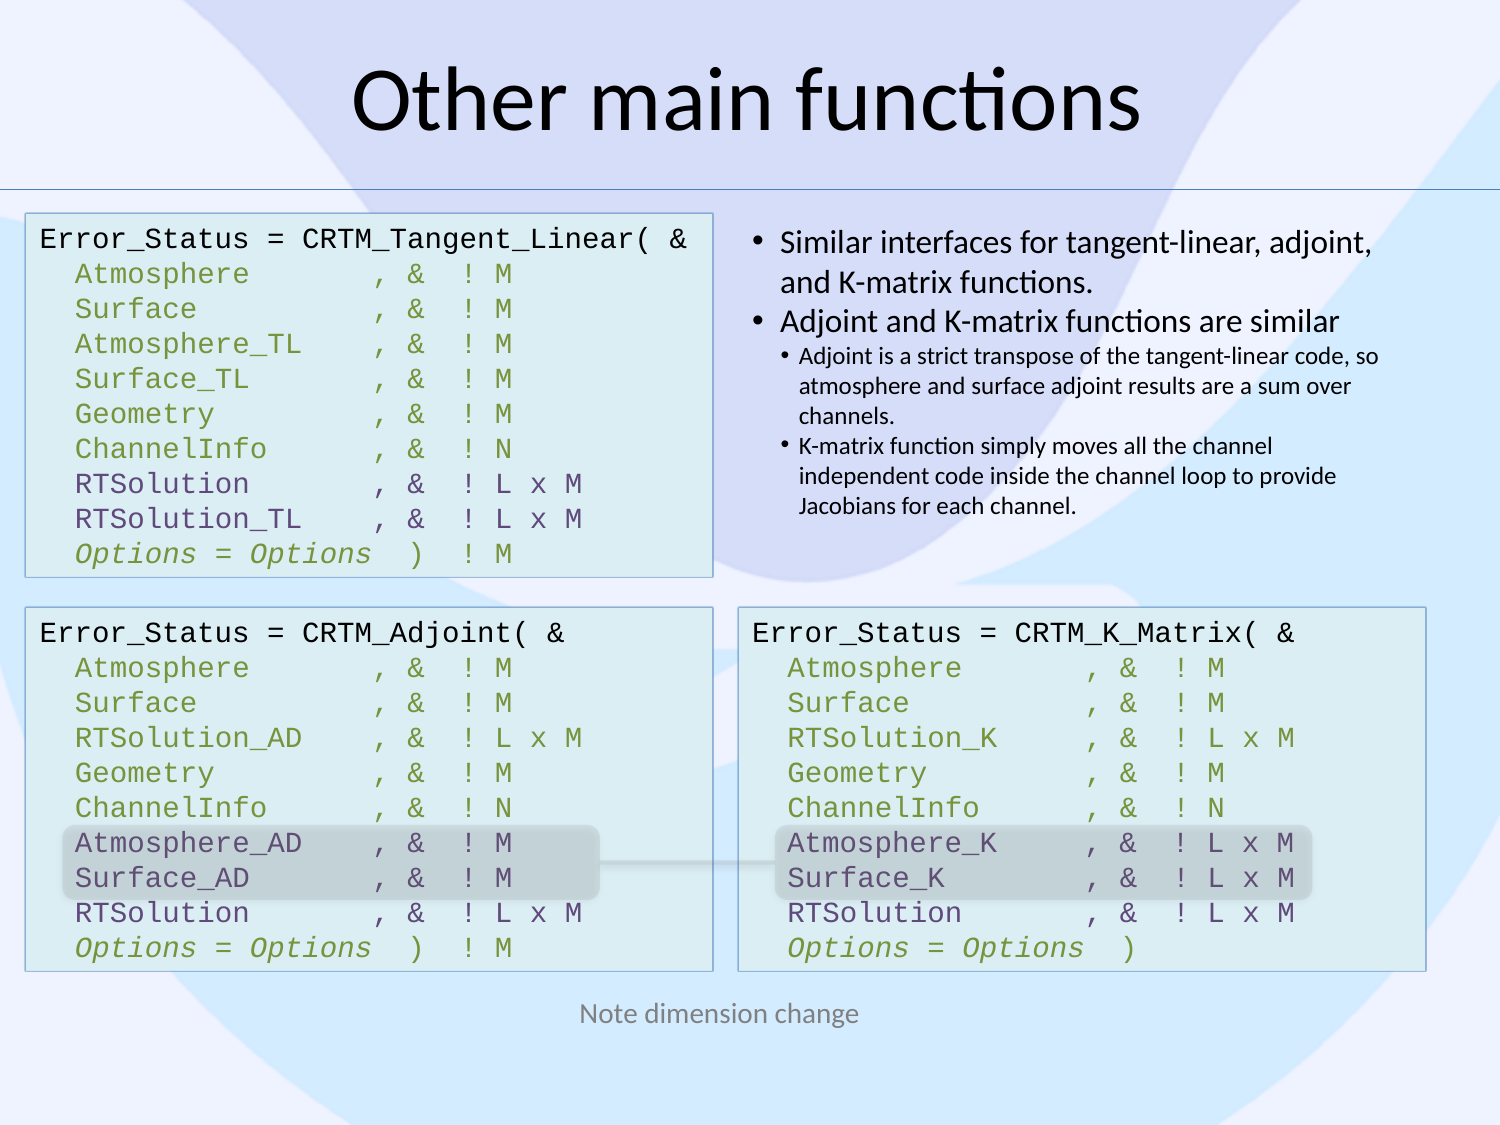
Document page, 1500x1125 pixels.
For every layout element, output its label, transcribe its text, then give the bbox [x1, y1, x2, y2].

text_box Error_Status = CRTM_Adjoint( & Atmosphere , & ! M Surface , & ! M RTSolution_AD , & ! L x M Geometry , & ! M ChannelInfo , & ! N Atmosphere_AD , & ! M Surface_AD , & ! M RTSolution , & ! L x M Options = Options ) ! M [27, 609, 711, 969]
picture [0, 190, 1500, 1125]
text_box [62, 824, 1313, 1039]
text_box Error_Status = CRTM_K_Matrix( & Atmosphere , & ! M Surface , & ! M RTSolution_K , & ! L x M Geometry , & ! M ChannelInfo , & ! N Atmosphere_K , & ! L x M Surface_K , & ! L x M RTSolution , & ! L x M Options = Options ) [740, 609, 1424, 969]
text_box Similar interfaces for tangent-linear, adjoint, and K-matrix functions. Adjoint and K-matrix functions are similar Adjoint is a strict transpose of the tangent-linear code, so atmosphere and surface adjoint results are a sum over channels. K-matrix function simply moves all the channel independent code inside the channel loop to provide Jacobians for each channel. [737, 212, 1425, 575]
text_box Error_Status = CRTM_Tangent_Linear( & Atmosphere , & ! M Surface , & ! M Atmosphere_TL , & ! M Surface_TL , & ! M Geometry , & ! M ChannelInfo , & ! N RTSolution , & ! L x M RTSolution_TL , & ! L x M Options = Options ) ! M [27, 215, 711, 575]
picture [0, 0, 1500, 189]
title Other main functions [171, 0, 1323, 188]
